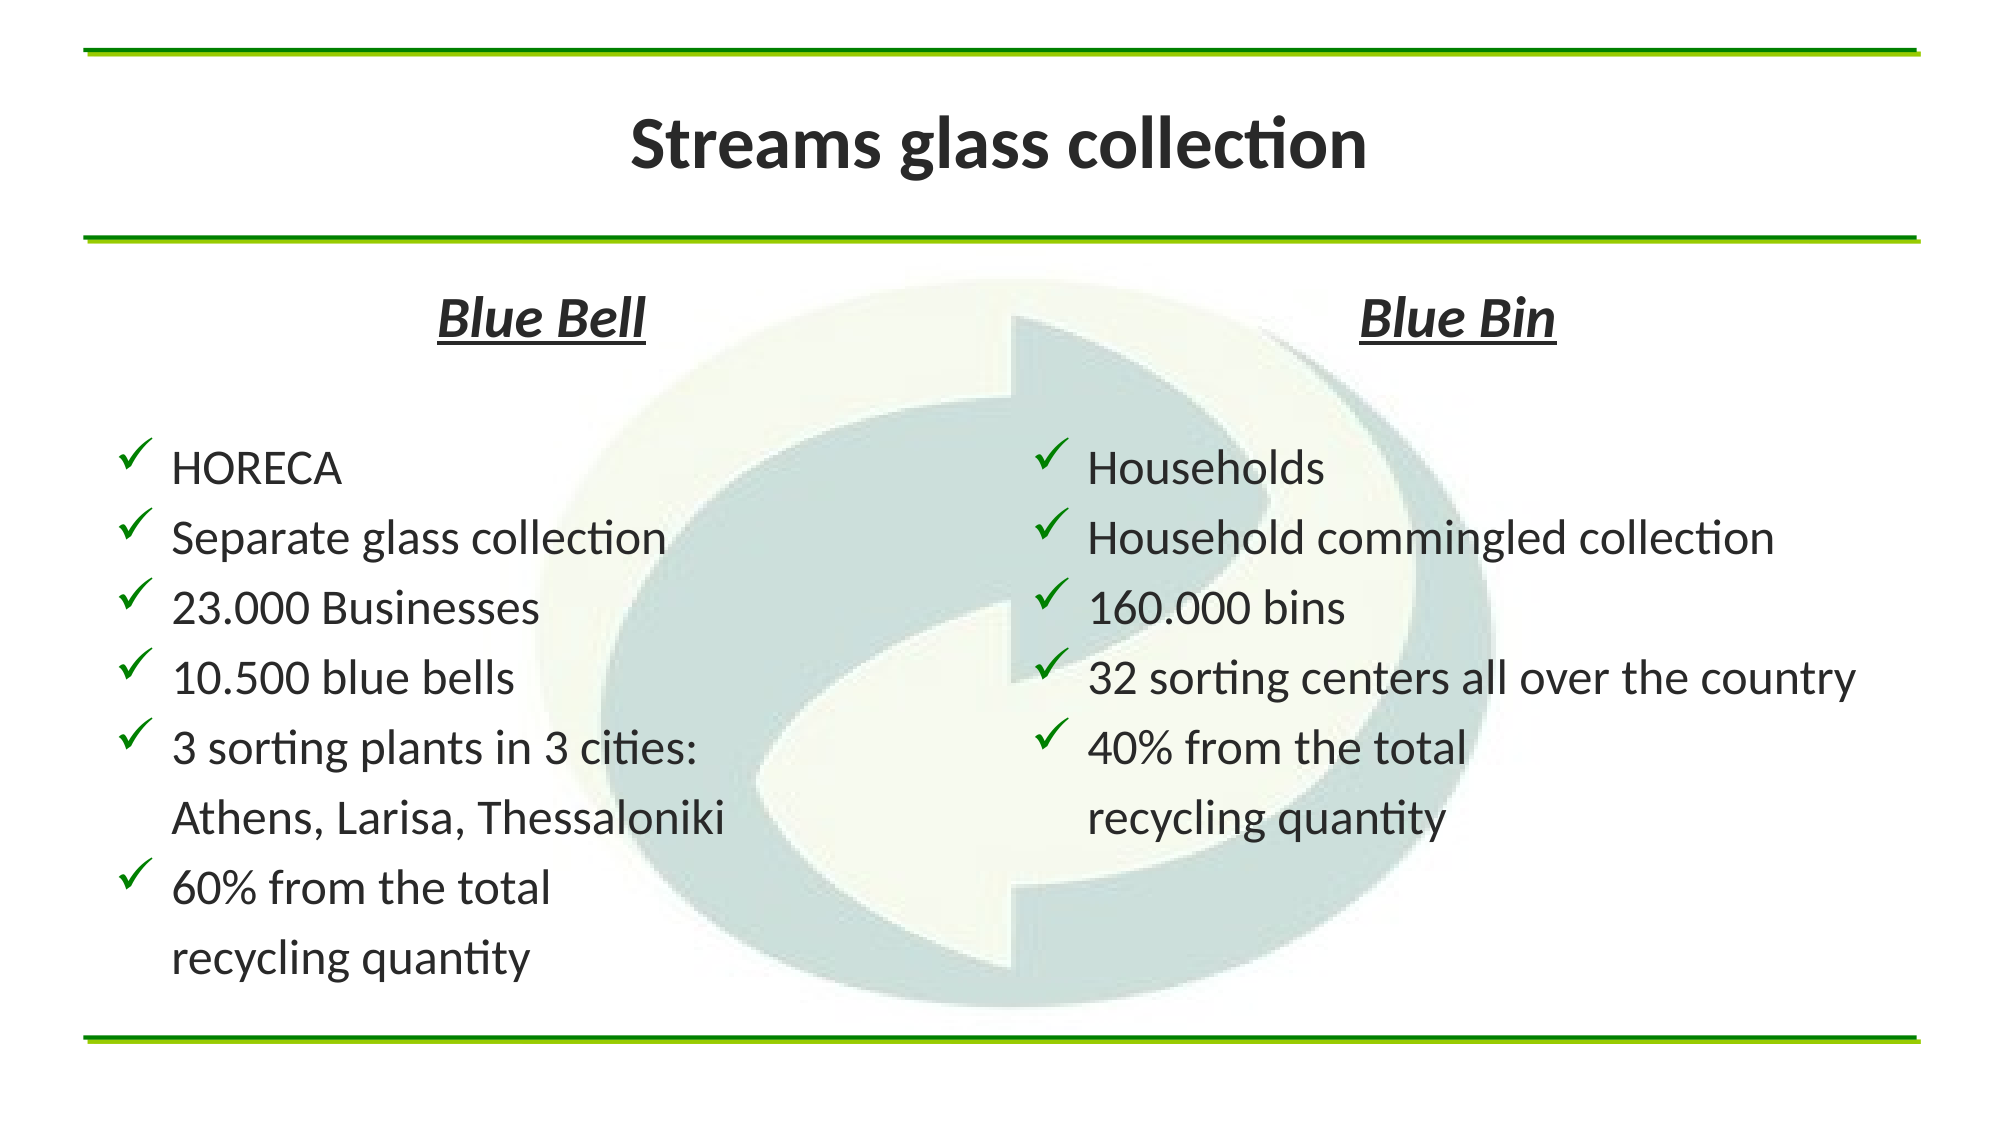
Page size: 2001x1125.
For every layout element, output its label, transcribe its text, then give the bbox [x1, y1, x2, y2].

list Blue Bin [1015, 251, 1901, 356]
list Blue Bell [99, 251, 984, 356]
list HORECA Separate glass collection 23.000 Businesses 10.500 blue bells 3 sorting plants in 3 cities: Athens, Larisa, Thessaloniki 60% from the total recycling quantity [99, 356, 984, 1006]
list Households Household commingled collection 160.000 bins 32 sorting centers all over the country 40% from the total recycling quantity [1015, 356, 1901, 1006]
picture [483, 244, 1549, 1035]
title Streams glass collection [99, 44, 1901, 233]
picture [483, 1044, 1549, 1050]
